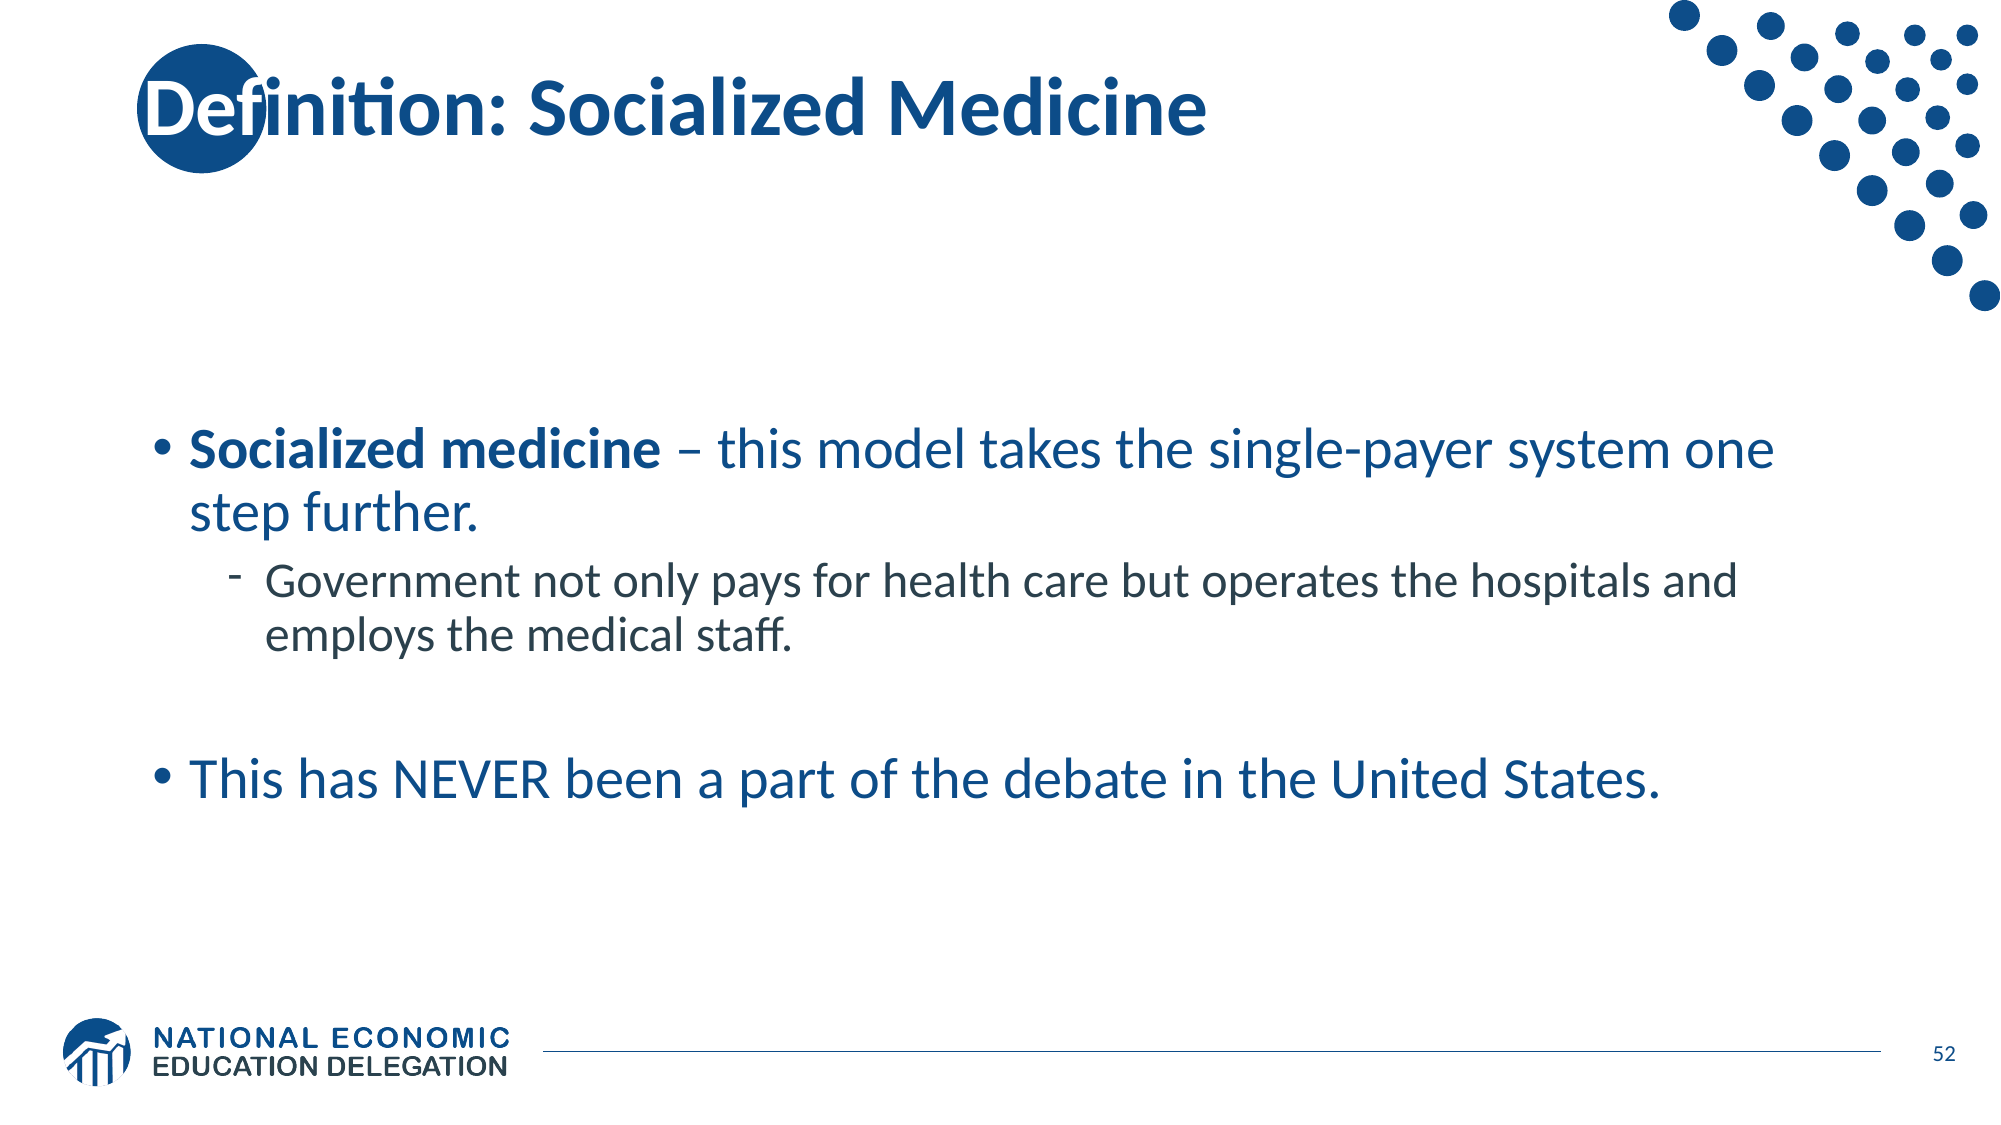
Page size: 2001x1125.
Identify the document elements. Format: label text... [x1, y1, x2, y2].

slide_number 52 [1521, 1022, 1972, 1082]
picture [55, 1013, 520, 1091]
list Socialized medicine – this model takes the single-payer system one step further. Government not only pays for health care but operates the hospitals and employs the medical staff. This has NEVER been a part of the debate in the United States. [137, 257, 1863, 972]
title Definition: Socialized Medicine [128, 0, 1854, 218]
